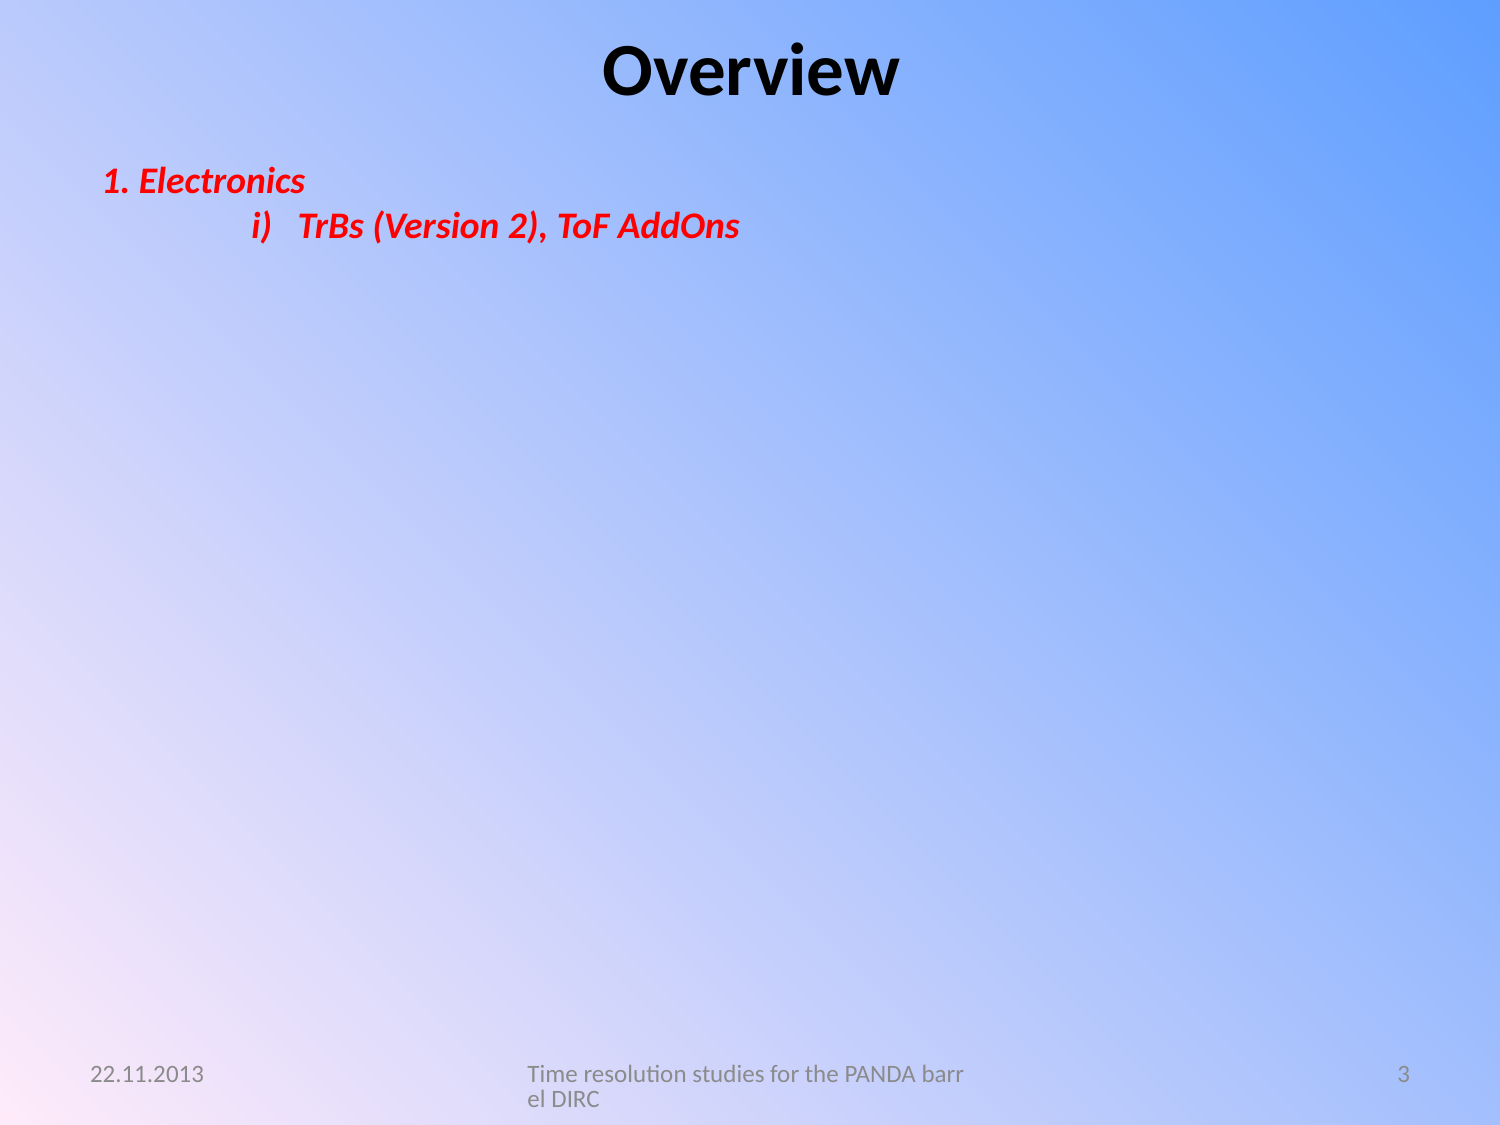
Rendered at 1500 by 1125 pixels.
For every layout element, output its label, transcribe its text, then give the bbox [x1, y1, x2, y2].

list [64, 137, 1425, 958]
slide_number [75, 1042, 425, 1103]
title Overview [76, 0, 1427, 160]
slide_number 3 [1074, 1042, 1425, 1103]
footer Time resolution studies for the PANDA barrel DIRC [512, 1042, 988, 1103]
text_box 1. Electronics i) TrBs (Version 2), ToF AddOns [86, 148, 1422, 299]
